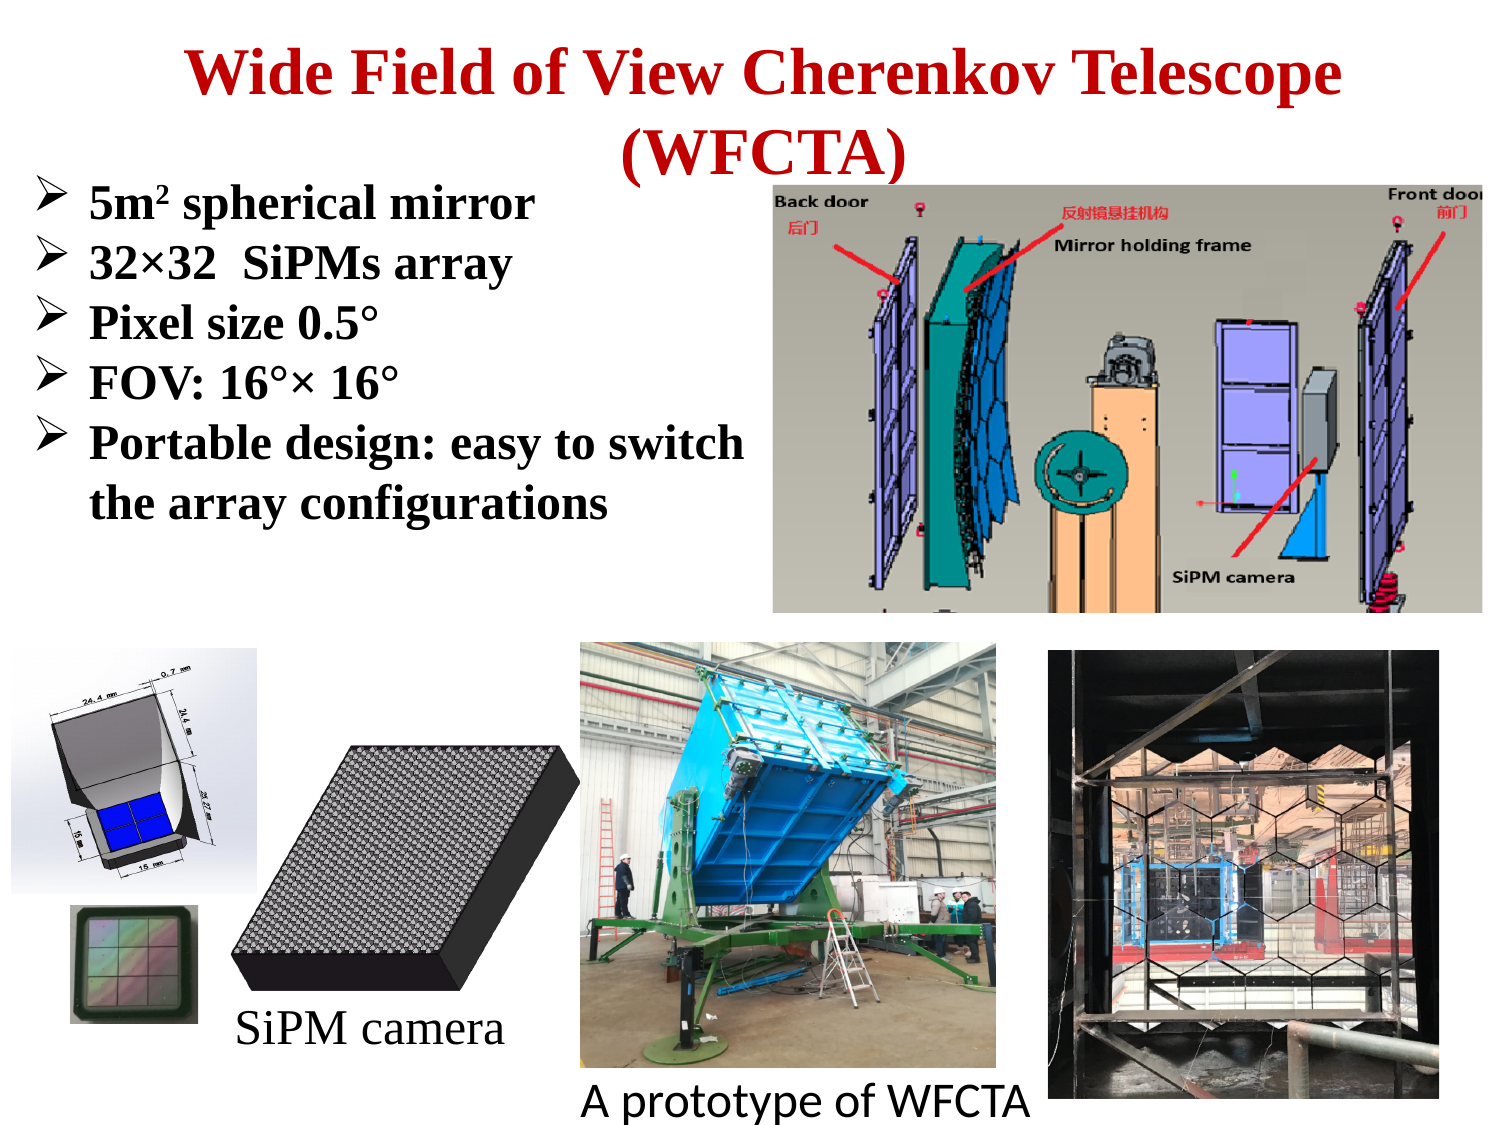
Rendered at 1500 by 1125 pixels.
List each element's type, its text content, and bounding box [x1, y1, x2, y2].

text_box SiPM camera [219, 987, 521, 1063]
title Wide Field of View Cherenkov Telescope (WFCTA) [89, 0, 1440, 216]
picture [1019, 650, 1468, 1098]
picture [769, 184, 1483, 613]
text_box 5m2 spherical mirror 32×32 SiPMs array Pixel size 0.5° FOV: 16°× 16° Portable design: easy to switch the array configurations [17, 101, 764, 537]
picture [69, 905, 199, 1024]
picture [11, 642, 996, 1068]
text_box A prototype of WFCTA [565, 1060, 1046, 1125]
